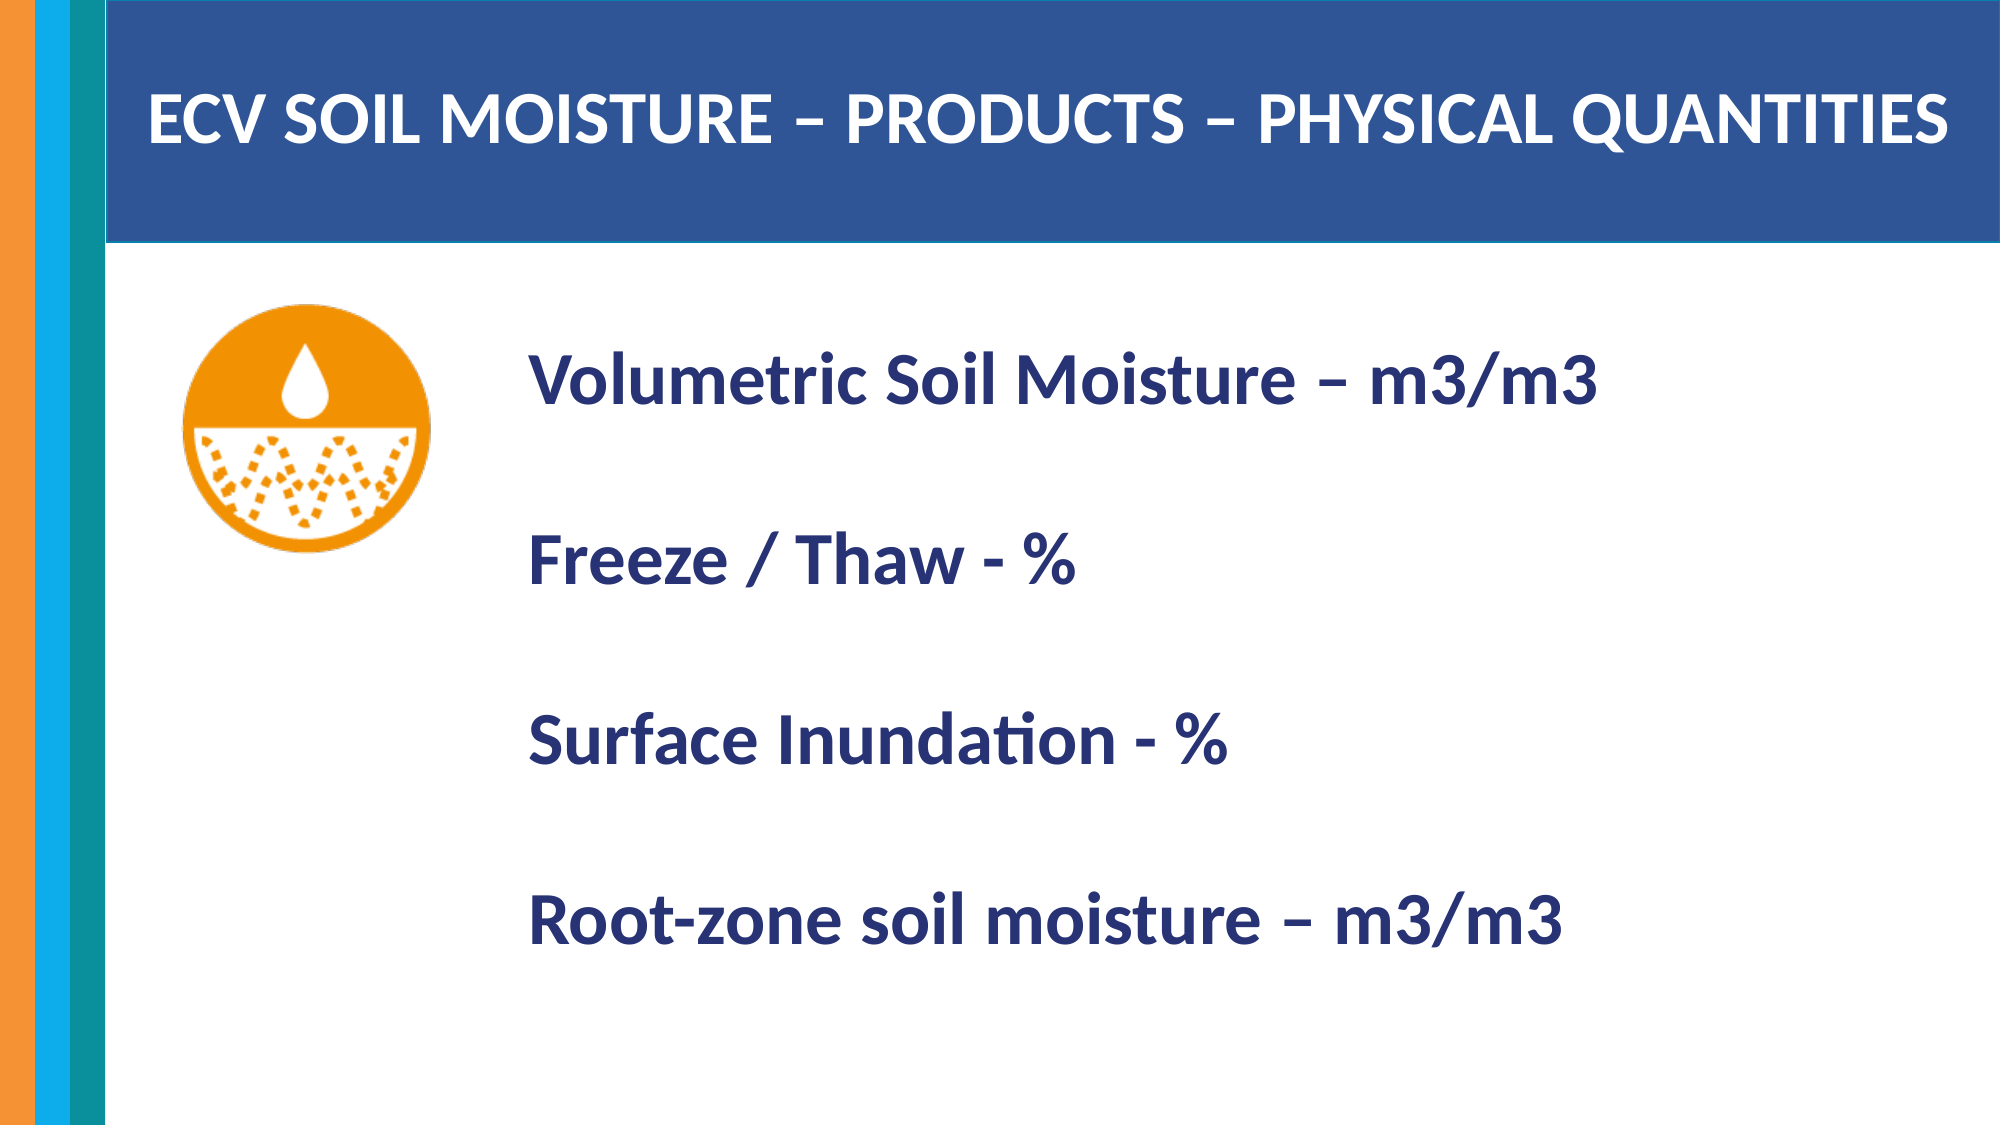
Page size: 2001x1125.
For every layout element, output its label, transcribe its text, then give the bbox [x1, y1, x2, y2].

picture [149, 267, 462, 590]
text_box ECV SOIL MOISTURE – PRODUCTS – PHYSICAL QUANTITIES [115, 60, 1967, 166]
text_box [106, 0, 2000, 243]
text_box Volumetric Soil Moisture – m3/m3 Freeze / Thaw - % Surface Inundation - % Root-zone soil moisture – m3/m3 [513, 322, 1864, 967]
